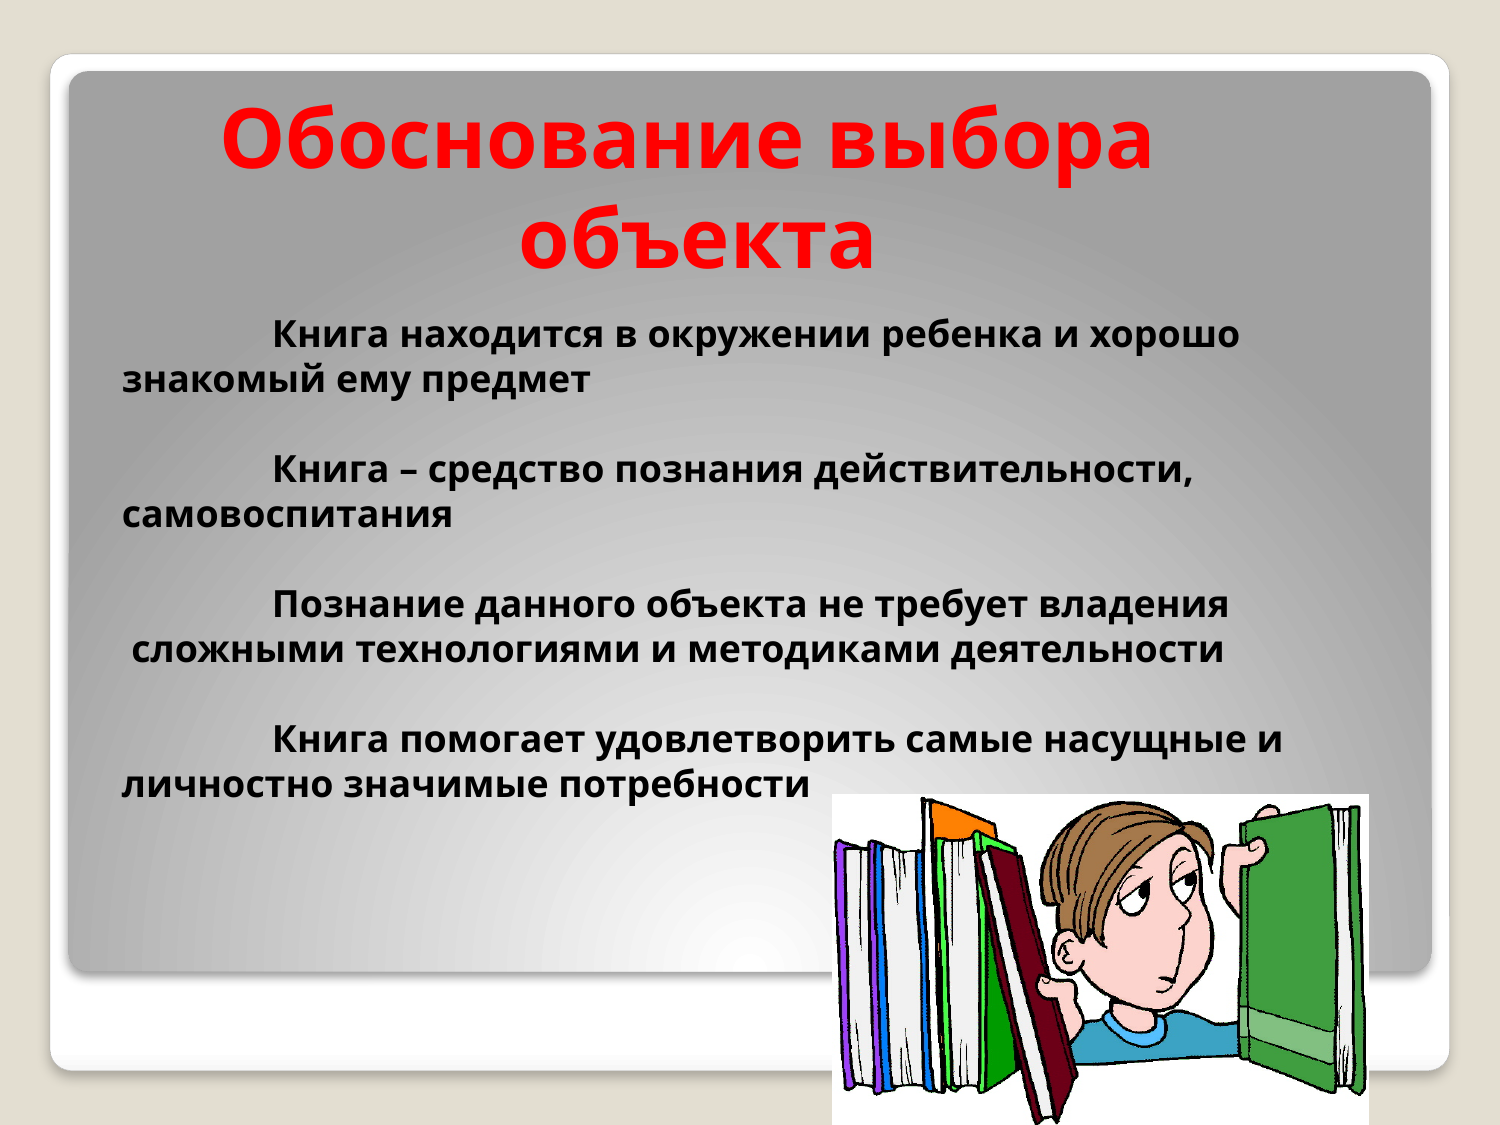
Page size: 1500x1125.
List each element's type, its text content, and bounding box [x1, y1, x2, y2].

text_box Обоснование выбора объекта [204, 78, 1193, 293]
text_box Книга находится в окружении ребенка и хорошо знакомый ему предмет Книга – средство познания действительности, самовоспитания Познание данного объекта не требует владения сложными технологиями и методиками деятельности Книга помогает удовлетворить самые насущные и личностно значимые потребности [107, 302, 1310, 903]
picture [832, 793, 1370, 1125]
